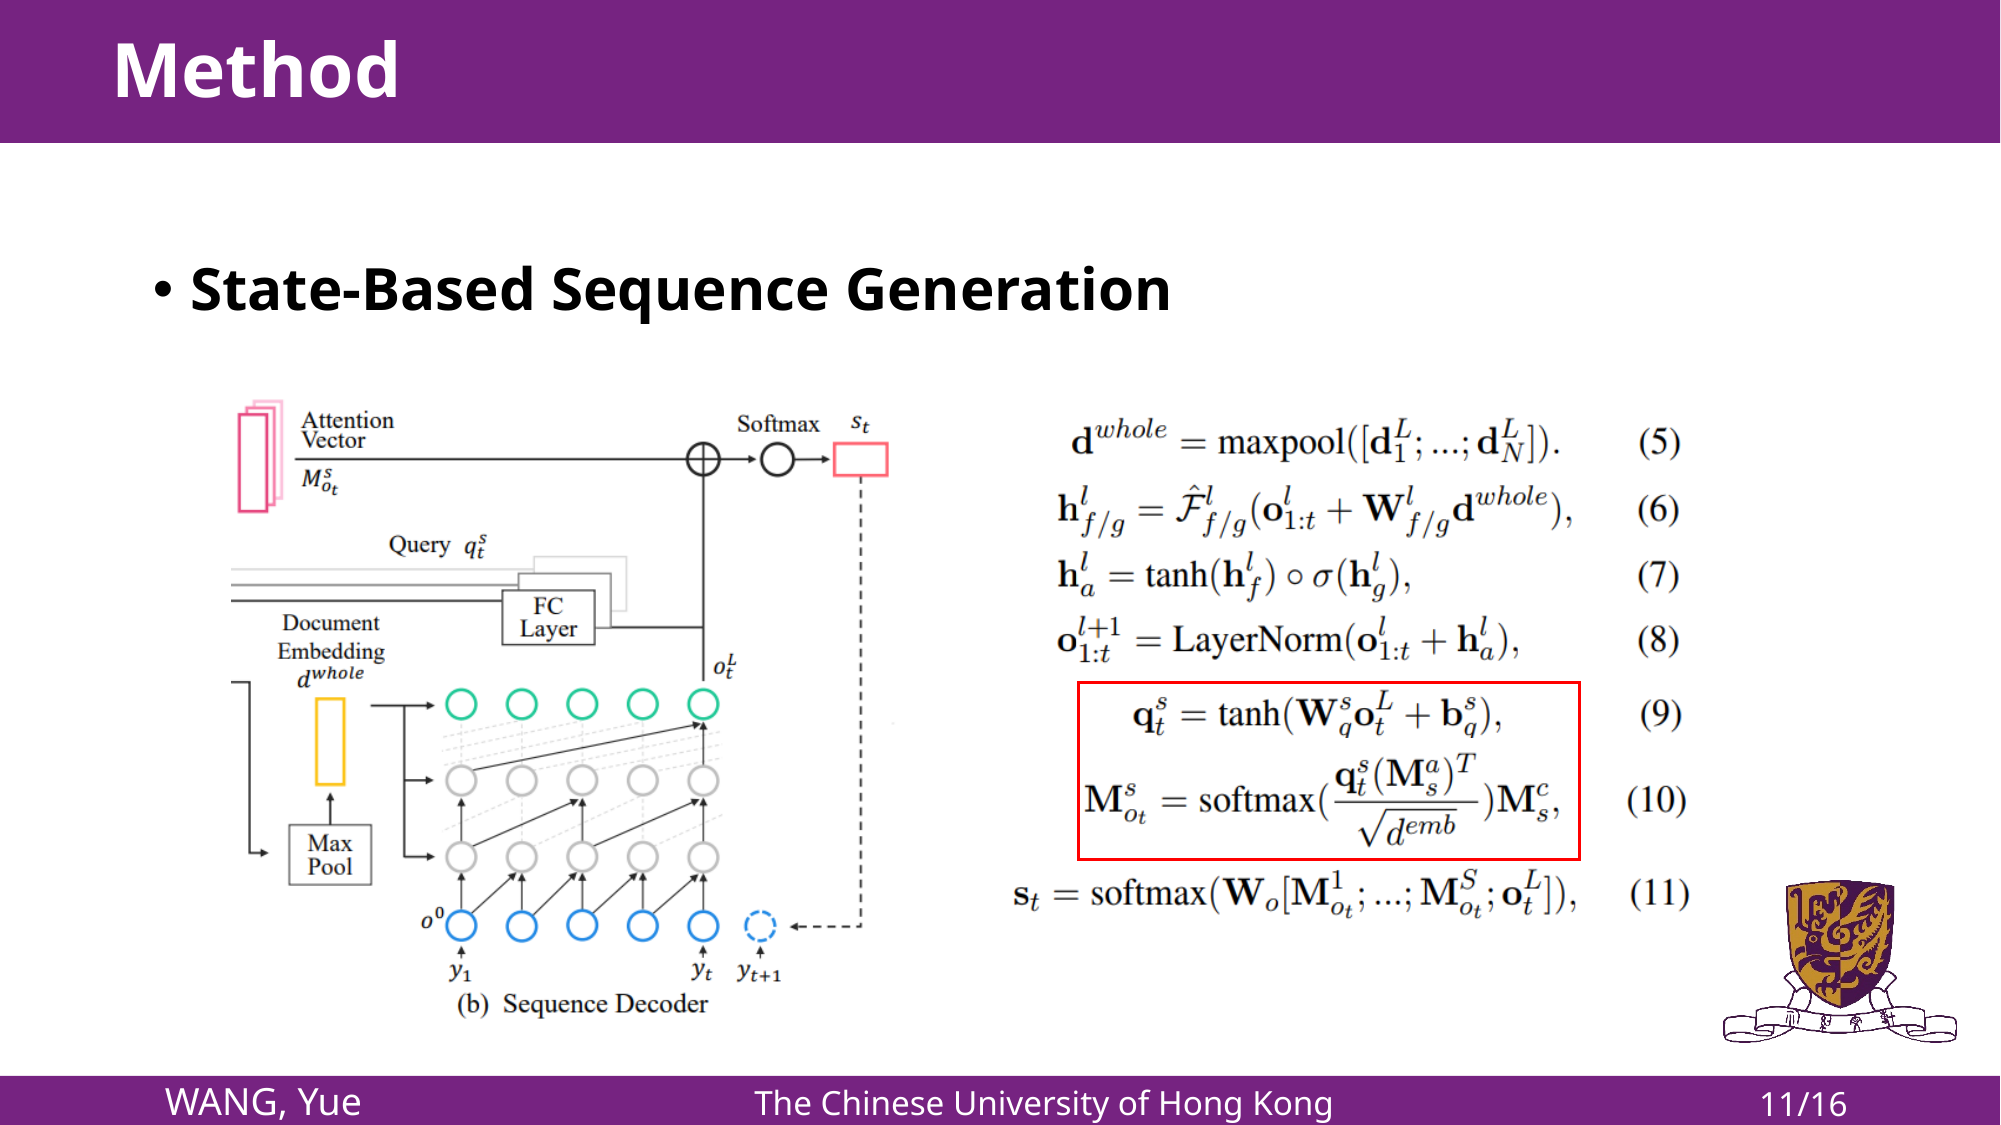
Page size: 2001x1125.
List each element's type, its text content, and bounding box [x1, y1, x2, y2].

picture [231, 345, 900, 1020]
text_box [951, 386, 1708, 943]
text_box State-Based Sequence Generation [137, 253, 1766, 1002]
slide_number 11/16 [1723, 1075, 1863, 1125]
picture [1723, 880, 1957, 1043]
title Method [96, 4, 1808, 143]
